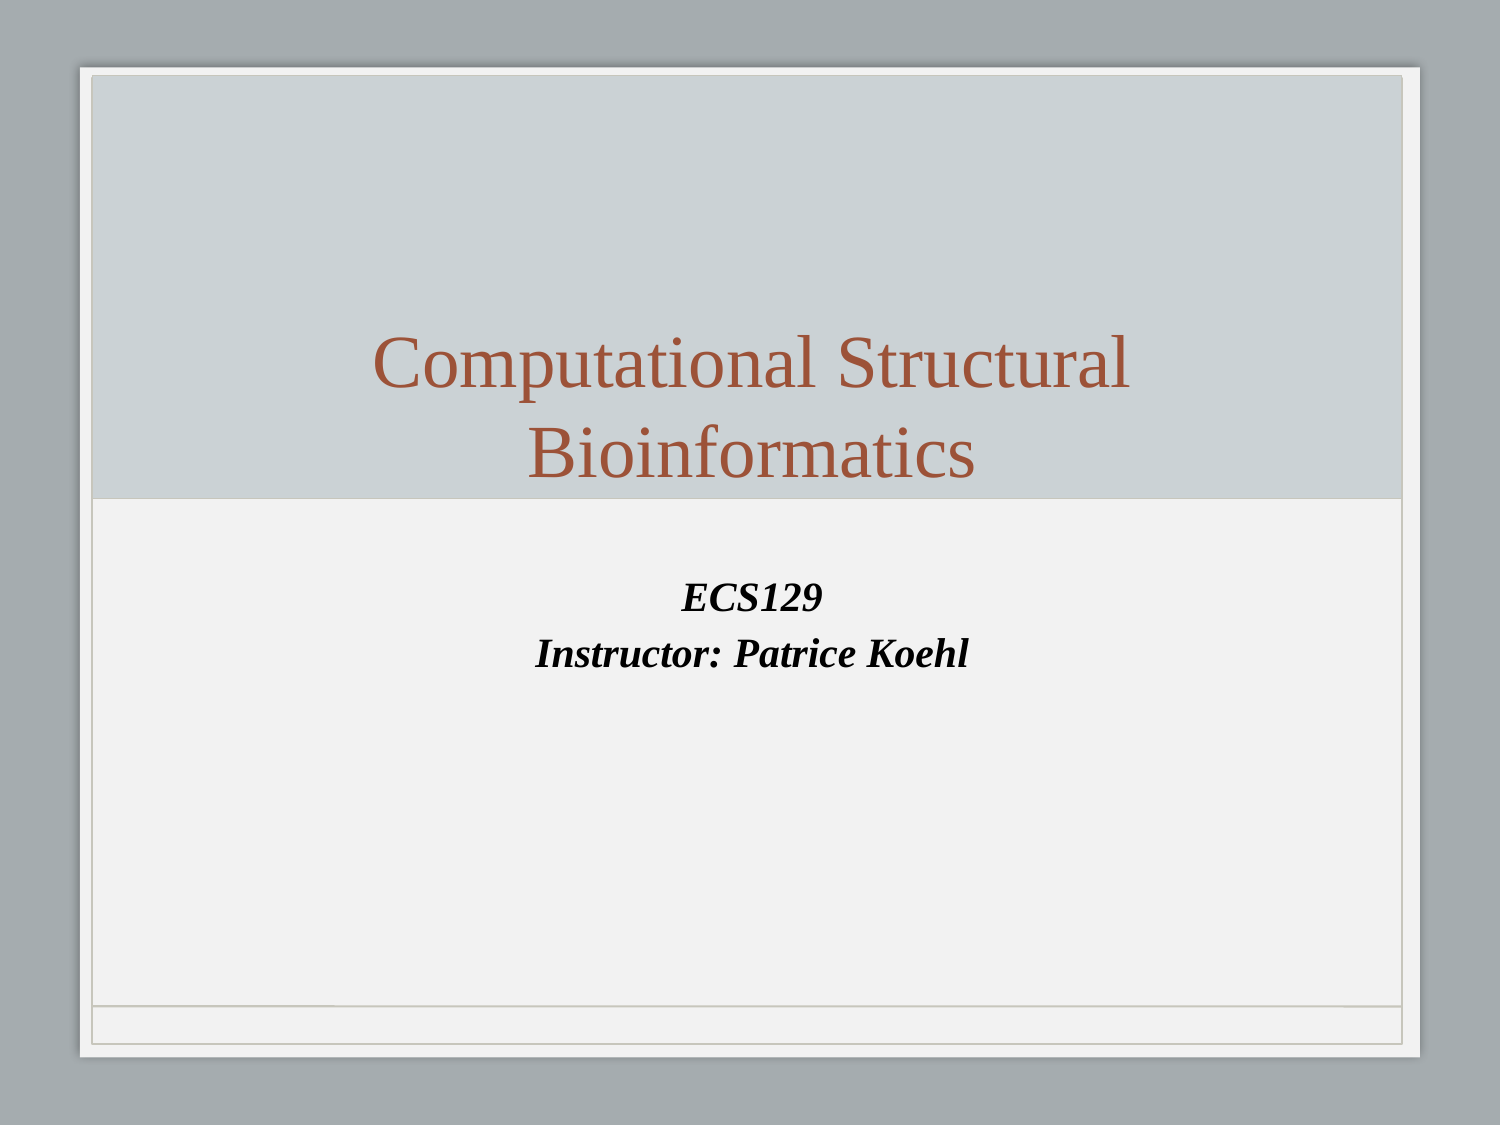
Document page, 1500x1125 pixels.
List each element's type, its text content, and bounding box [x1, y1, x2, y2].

subtitle ECS129 Instructor: Patrice Koehl [149, 561, 1355, 851]
title Computational Structural Bioinformatics [149, 183, 1355, 501]
